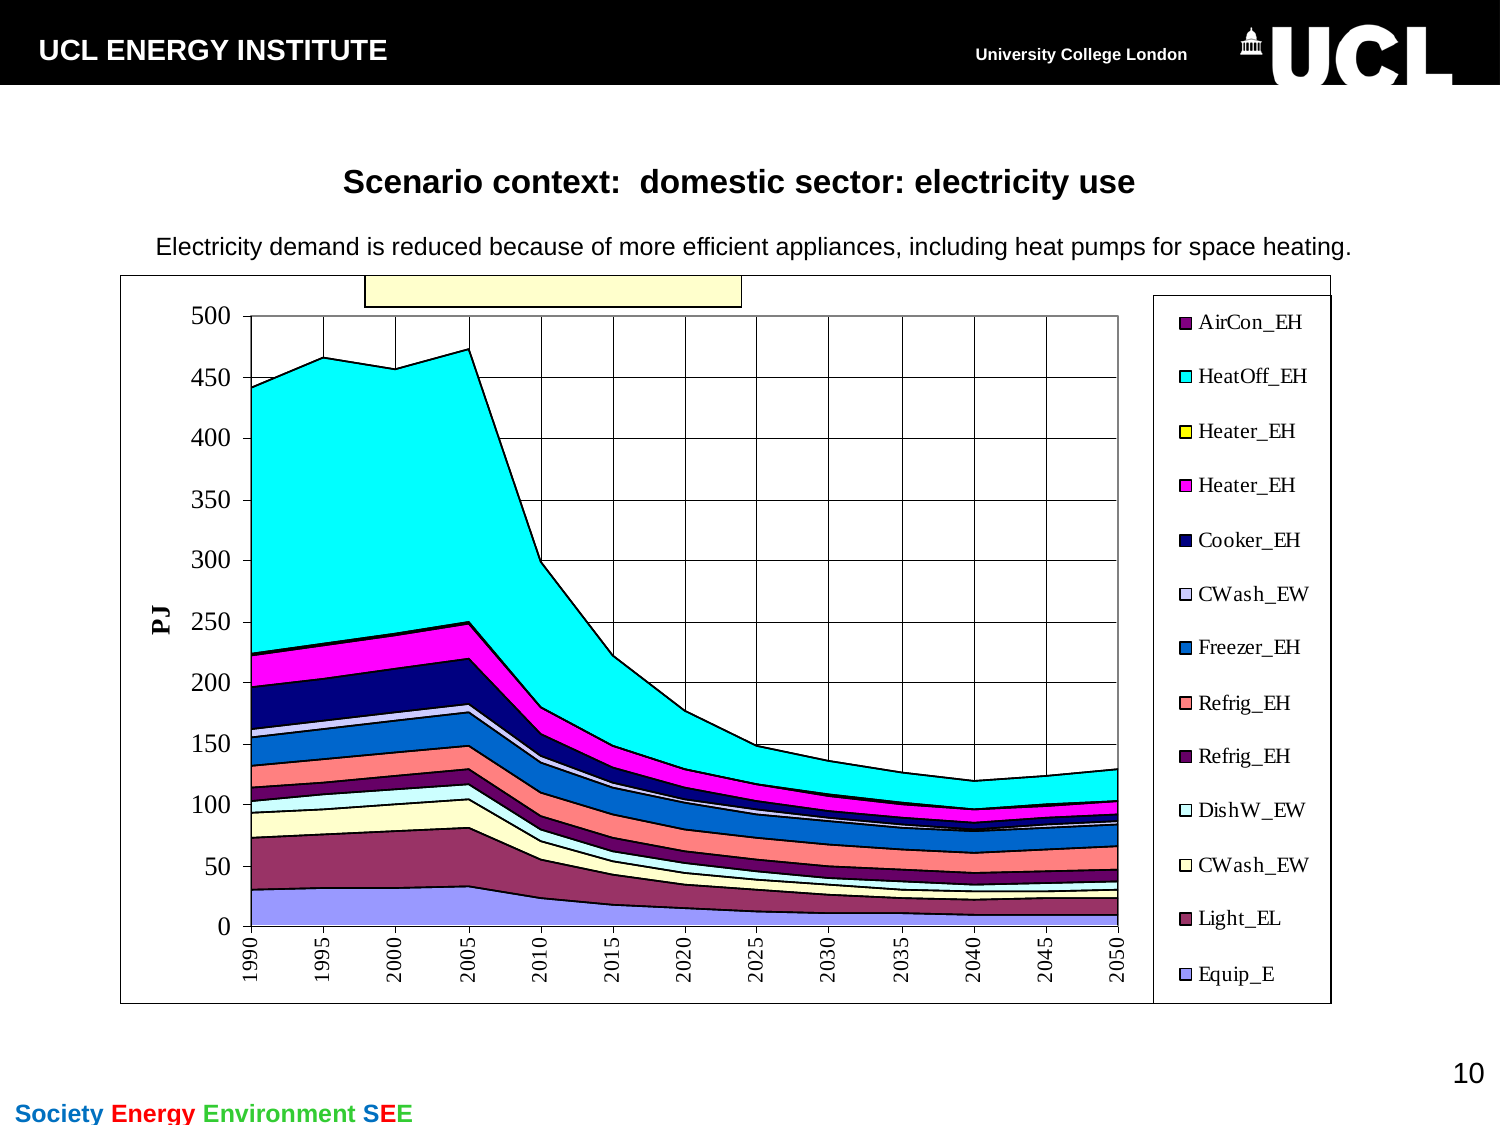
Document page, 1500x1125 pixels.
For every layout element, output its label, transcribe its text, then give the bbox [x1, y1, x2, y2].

list Electricity demand is reduced because of more efficient appliances, including heat pumps for space heating. [140, 222, 1416, 898]
picture [111, 266, 1341, 1013]
picture [0, 0, 1500, 85]
slide_number 10 [1149, 1046, 1500, 1125]
title Scenario context: domestic sector: electricity use [64, 101, 1416, 258]
